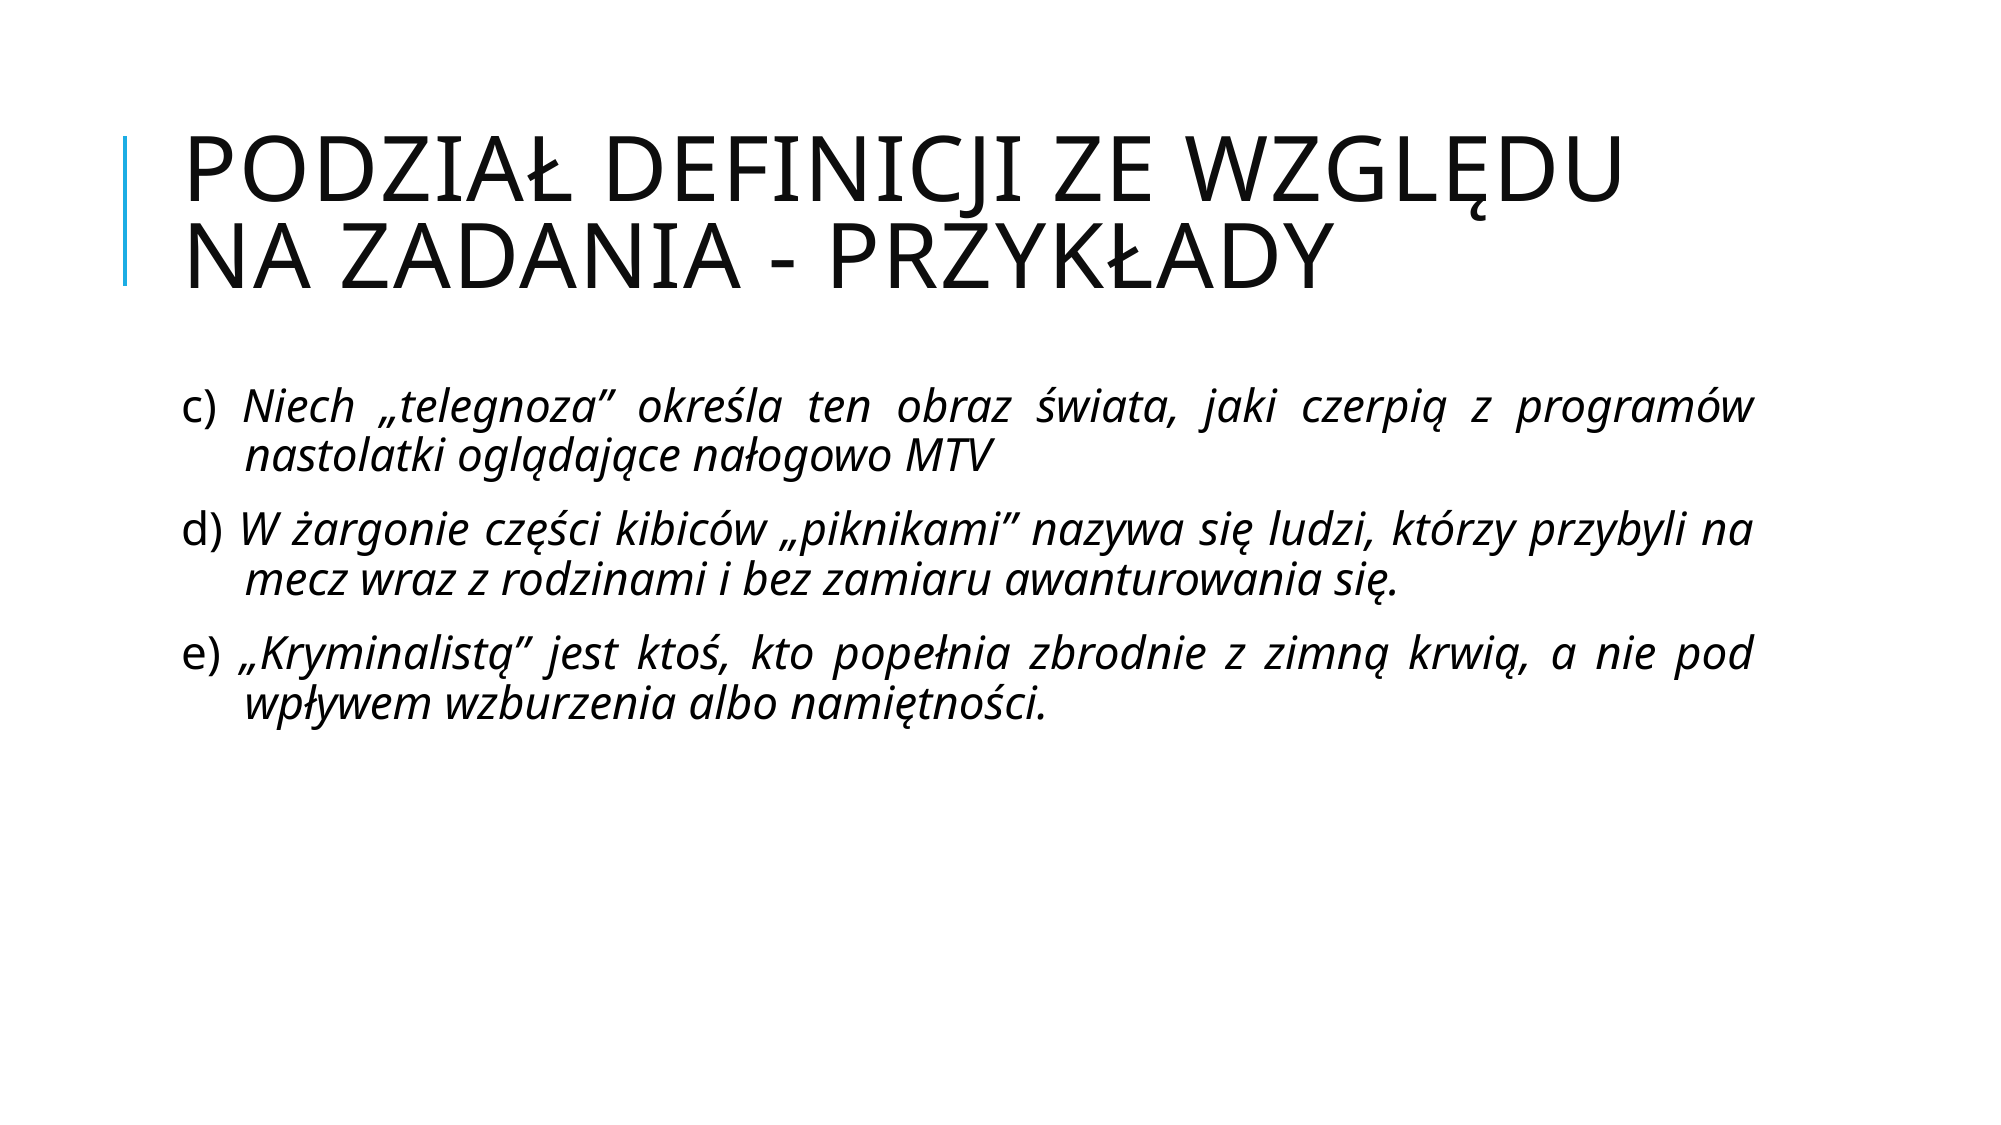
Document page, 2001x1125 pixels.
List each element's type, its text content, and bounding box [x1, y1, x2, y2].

list c) Niech „telegnoza” określa ten obraz świata, jaki czerpią z programów nastolatki oglądające nałogowo MTV d) W żargonie części kibiców „piknikami” nazywa się ludzi, którzy przybyli na mecz wraz z rodzinami i bez zamiaru awanturowania się. e) „Kryminalistą” jest ktoś, kto popełnia zbrodnie z zimną krwią, a nie pod wpływem wzburzenia albo namiętności. [168, 375, 1763, 1035]
title Podział definicji ze względu na zadania - przykłady [168, 96, 1763, 342]
